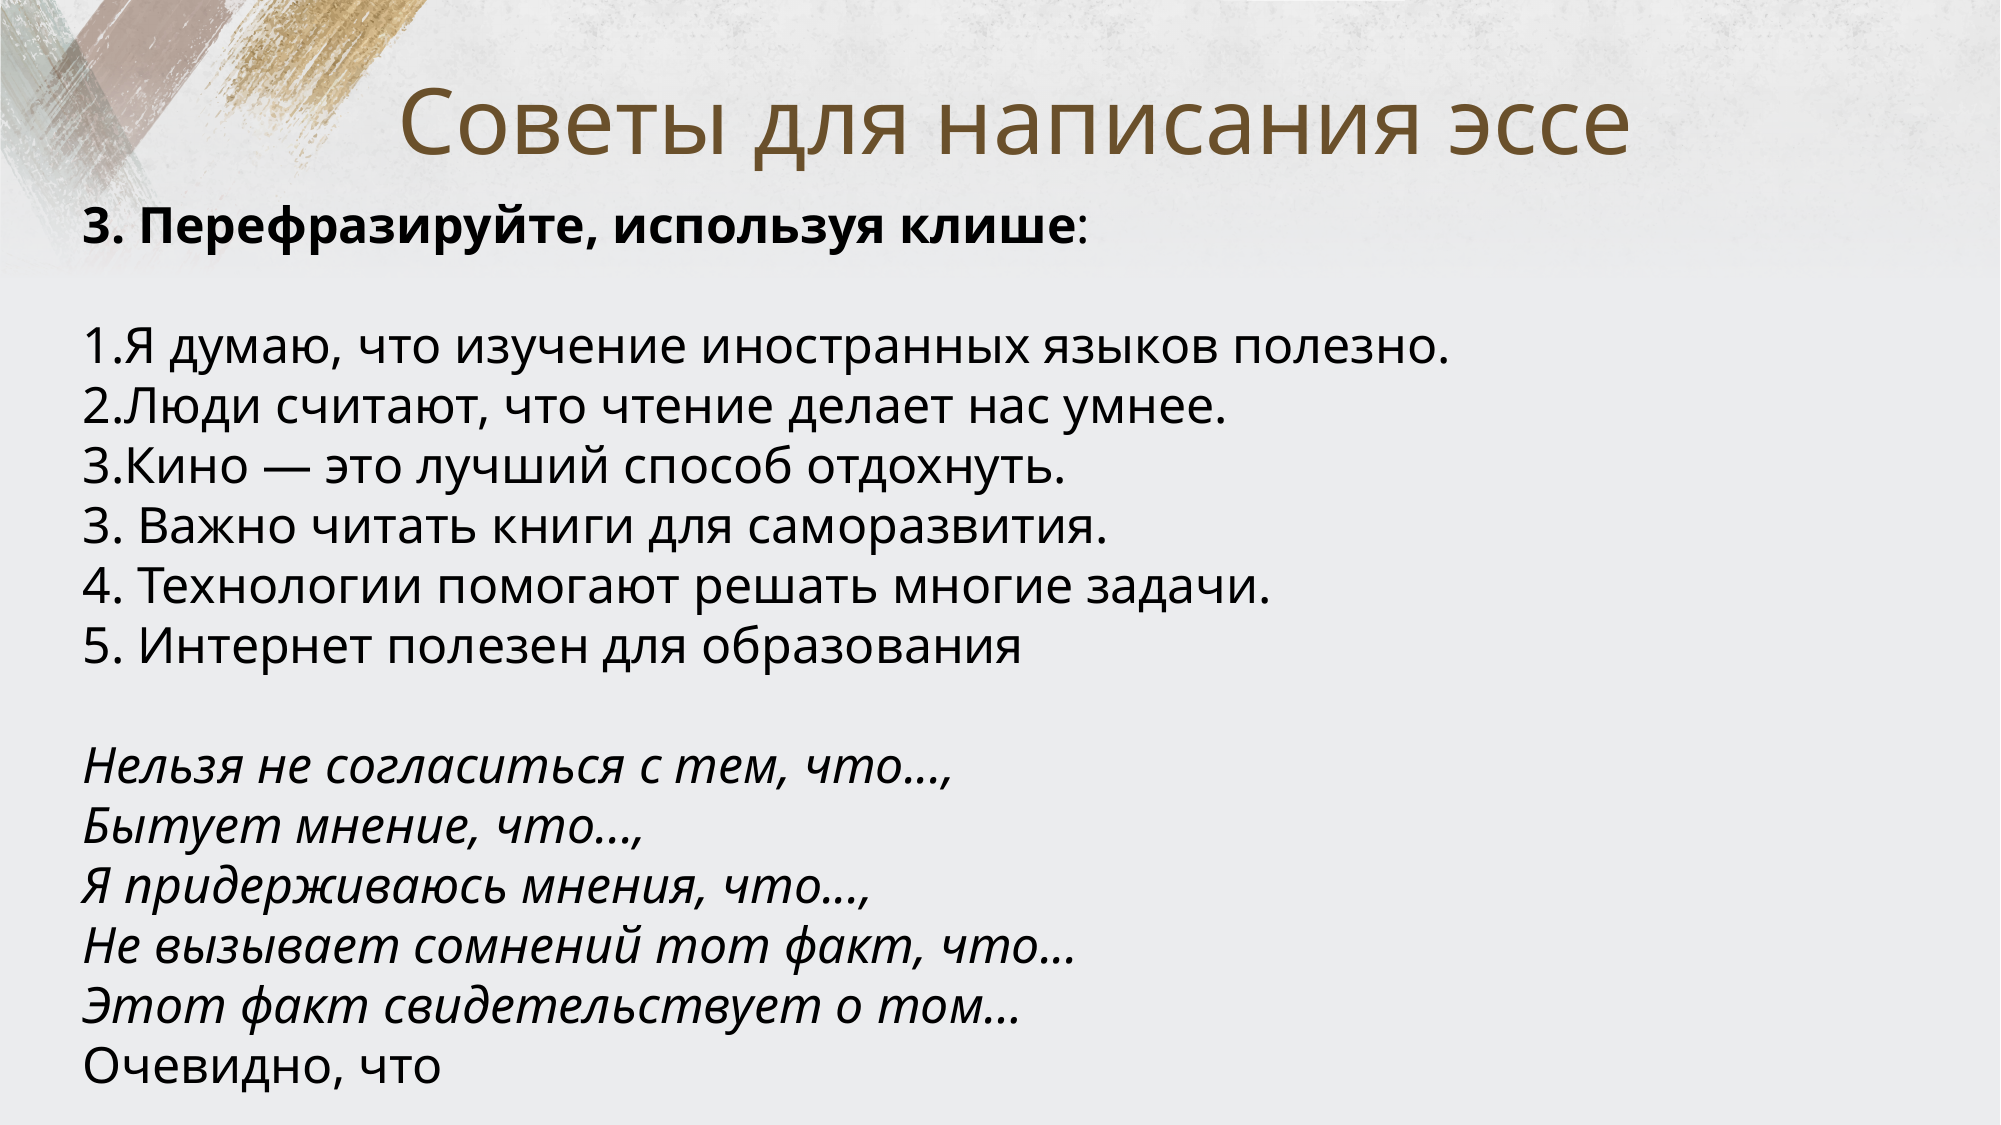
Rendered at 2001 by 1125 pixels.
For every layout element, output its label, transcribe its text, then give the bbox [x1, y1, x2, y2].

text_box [342, 763, 822, 869]
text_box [937, 282, 1798, 520]
text_box 3. Перефразируйте, используя клише: Я думаю, что изучение иностранных языков полезно. Люди считают, что чтение делает нас умнее. Кино — это лучший способ отдохнуть. 3. Важно читать книги для саморазвития. 4. Технологии помогают решать многие задачи. 5. Интернет полезен для образования Нельзя не согласиться с тем, что..., Бытует мнение, что..., Я придерживаюсь мнения, что..., Не вызывает сомнений тот факт, что... Этот факт свидетельствует о том… Очевидно, что [67, 6, 2000, 1125]
picture [1, 0, 2000, 79]
